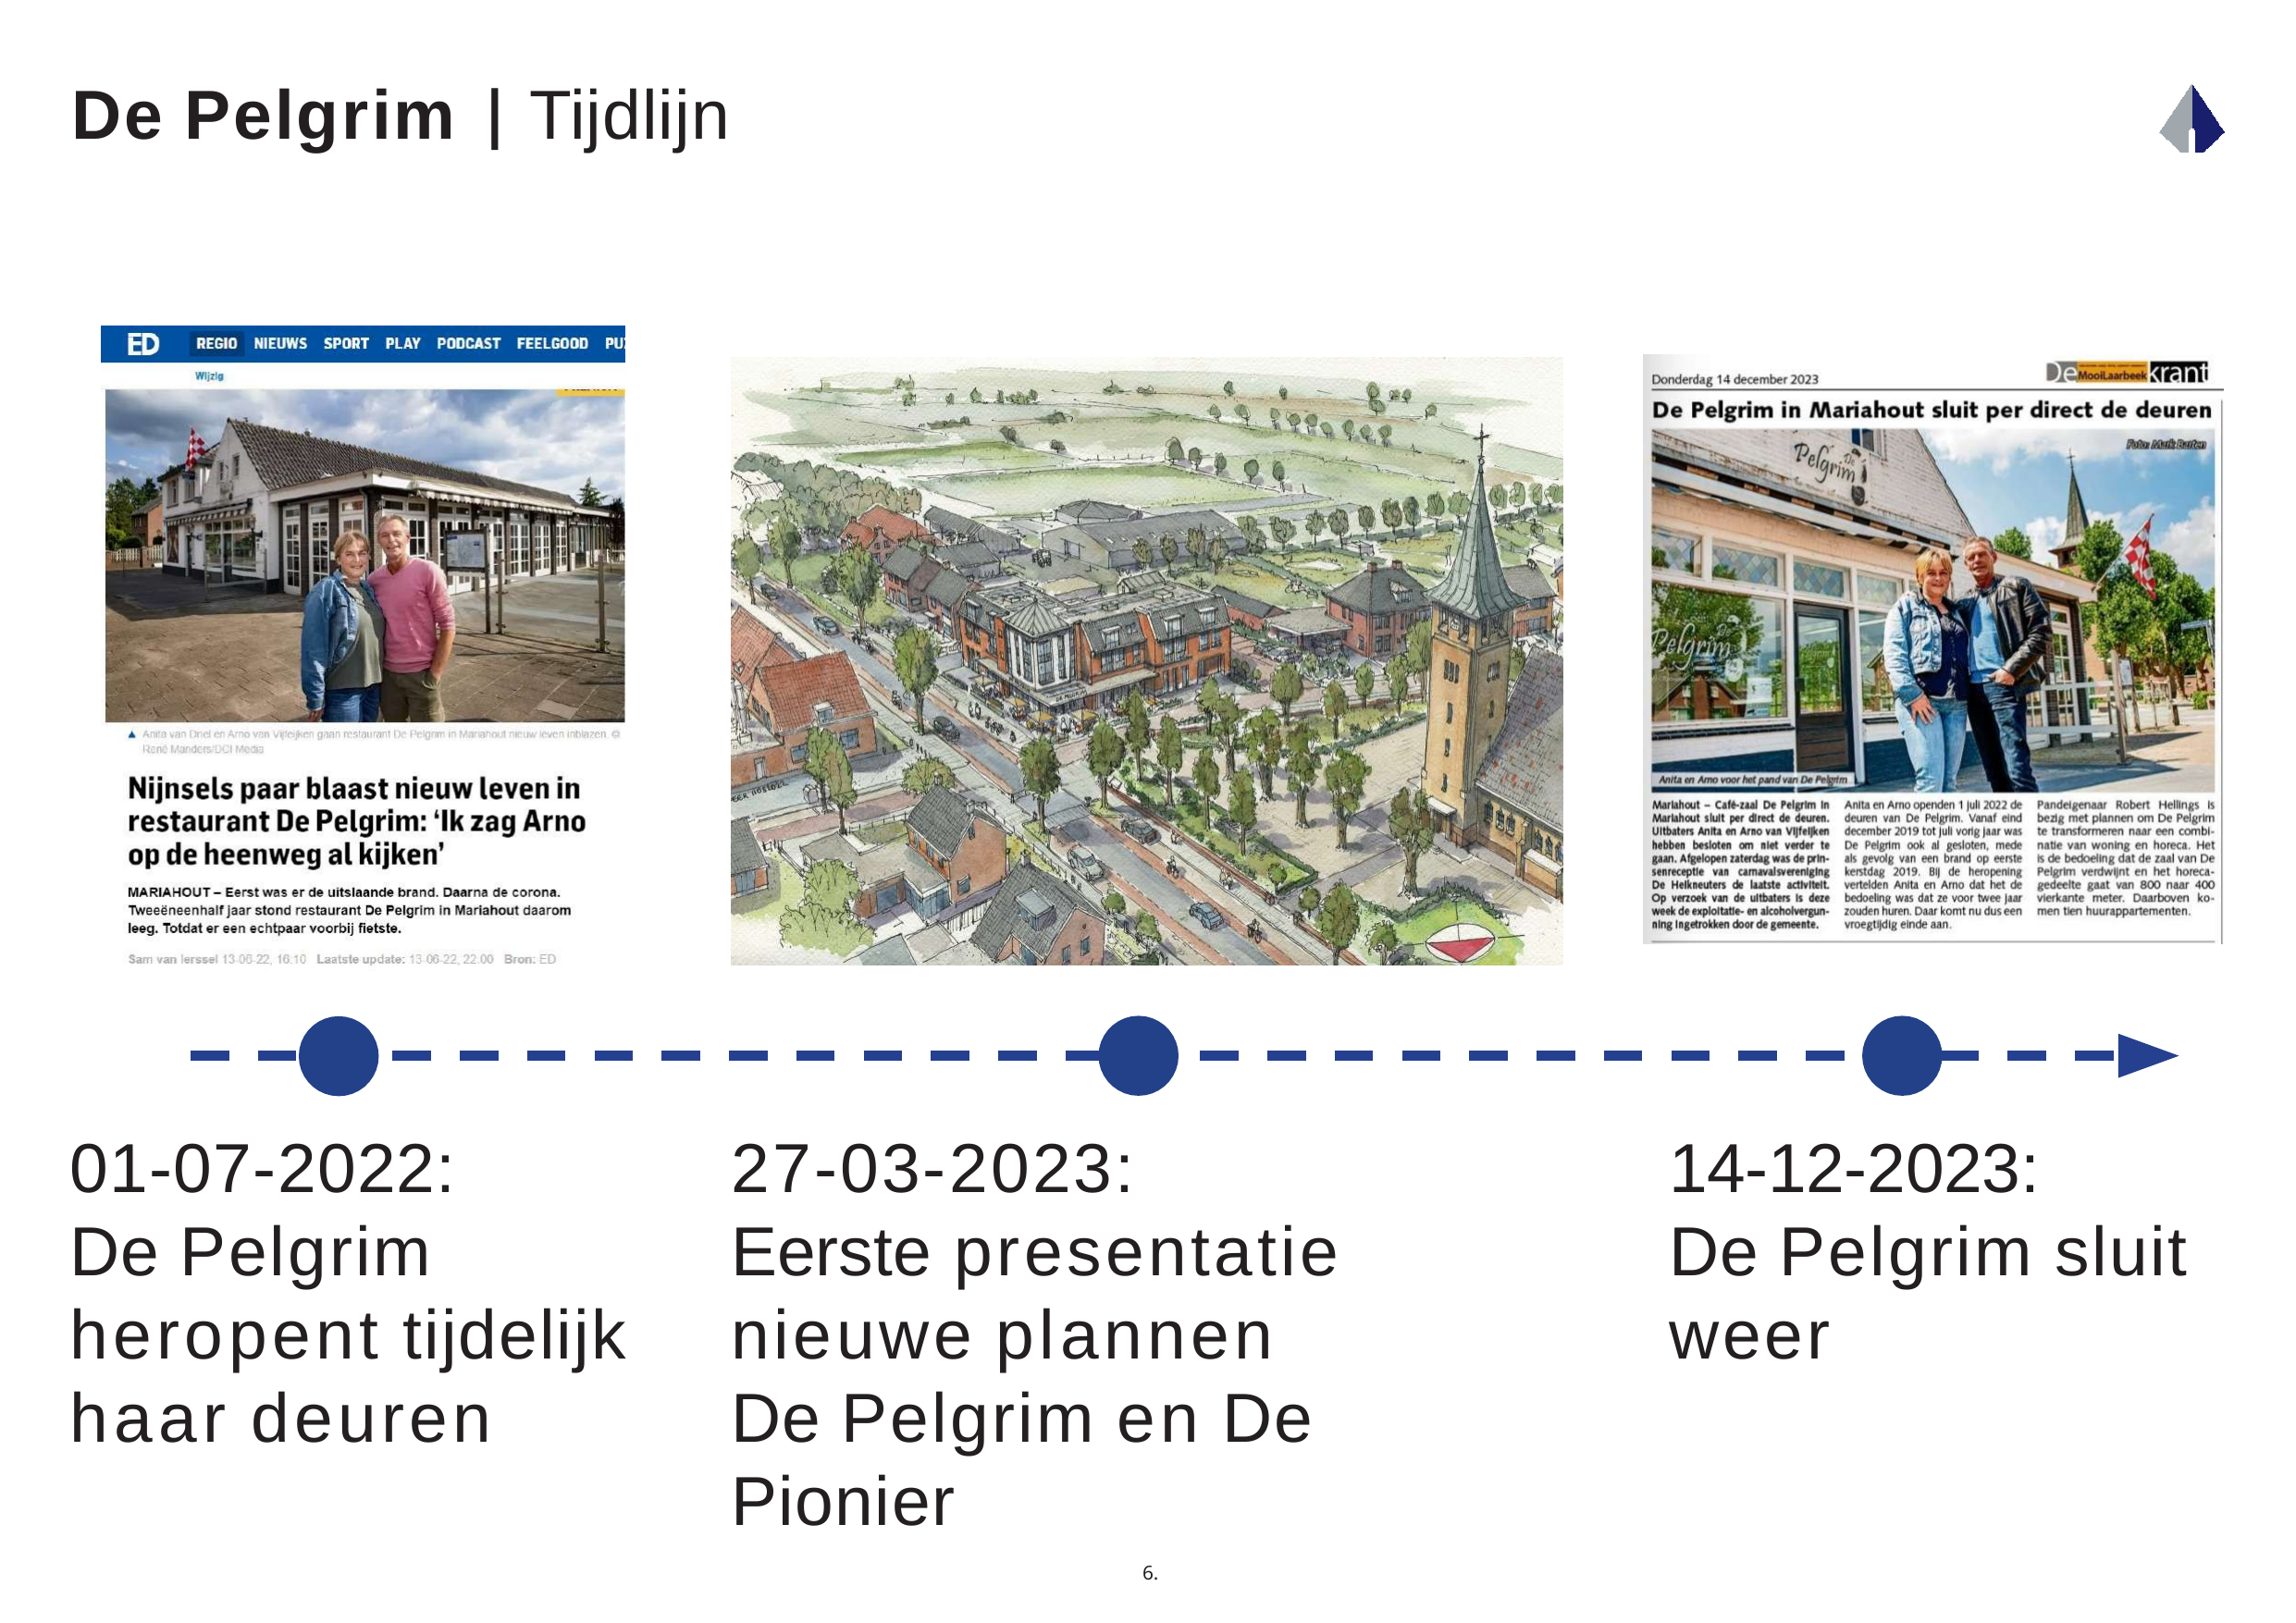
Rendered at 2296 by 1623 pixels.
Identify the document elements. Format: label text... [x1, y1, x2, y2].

picture [1643, 354, 2224, 944]
picture [2132, 79, 2226, 158]
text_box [190, 1015, 2179, 1097]
text_box 27-03-2023: Eerste presentatie nieuwe plannen De Pelgrim en De Pionier [729, 1121, 1565, 1540]
title De Pelgrim | Tijdlijn [67, 68, 1665, 341]
slide_number 2. [1136, 1557, 1159, 1623]
picture [731, 357, 1564, 965]
text_box 01-07-2022: De Pelgrim heropent tijdelijk haar deuren [67, 1121, 635, 1457]
text_box 14-12-2023: De Pelgrim sluit weer [1667, 1121, 2194, 1373]
picture [101, 326, 625, 971]
